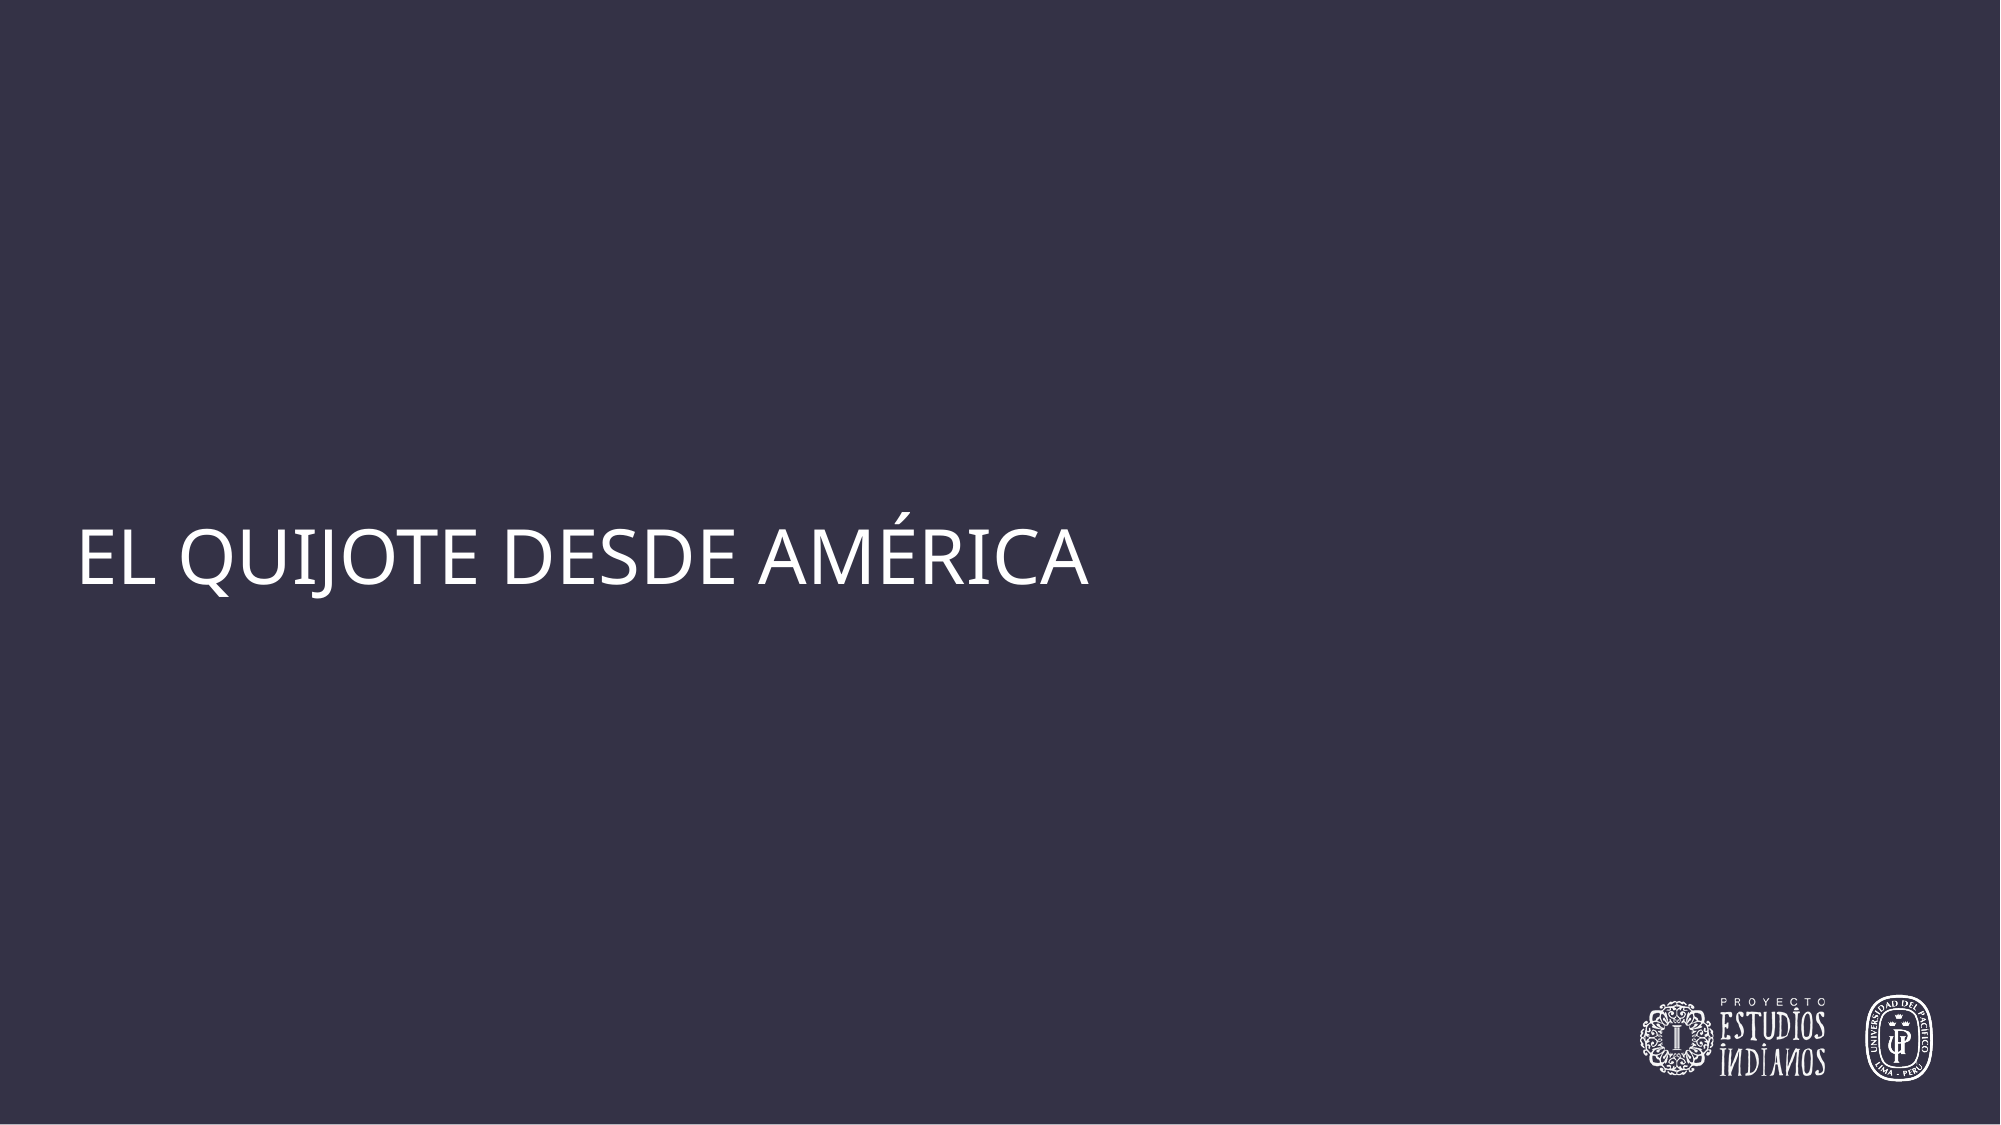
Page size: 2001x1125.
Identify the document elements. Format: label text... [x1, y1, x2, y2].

text_box [0, 0, 2000, 1125]
text_box EL QUIJOTE DESDE AMÉRICA [60, 460, 1196, 609]
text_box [1640, 989, 1937, 1088]
